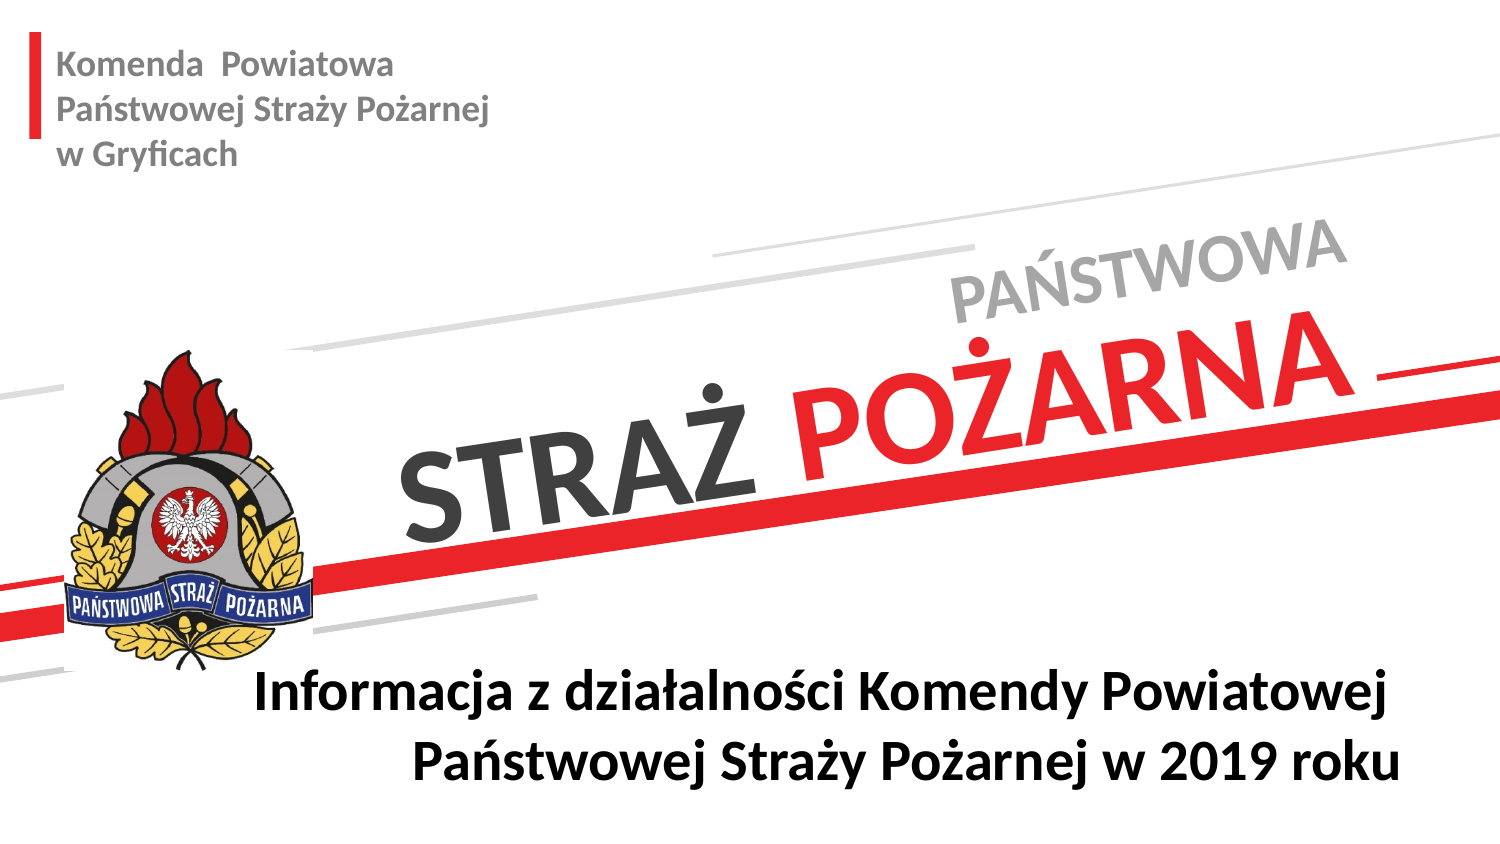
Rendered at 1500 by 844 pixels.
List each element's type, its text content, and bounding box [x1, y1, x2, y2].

title STRAŻ [371, 364, 851, 564]
text_box [27, 30, 43, 141]
text_box Informacja z działalności Komendy Powiatowej Państwowej Straży Pożarnej w 2019 roku [222, 644, 1418, 828]
list PAŃSTWOWA [927, 161, 1500, 313]
text_box Komenda Powiatowa Państwowej Straży Pożarnej w Gryficach [41, 32, 528, 211]
picture [64, 350, 314, 671]
list POŻARNA [761, 244, 1395, 490]
